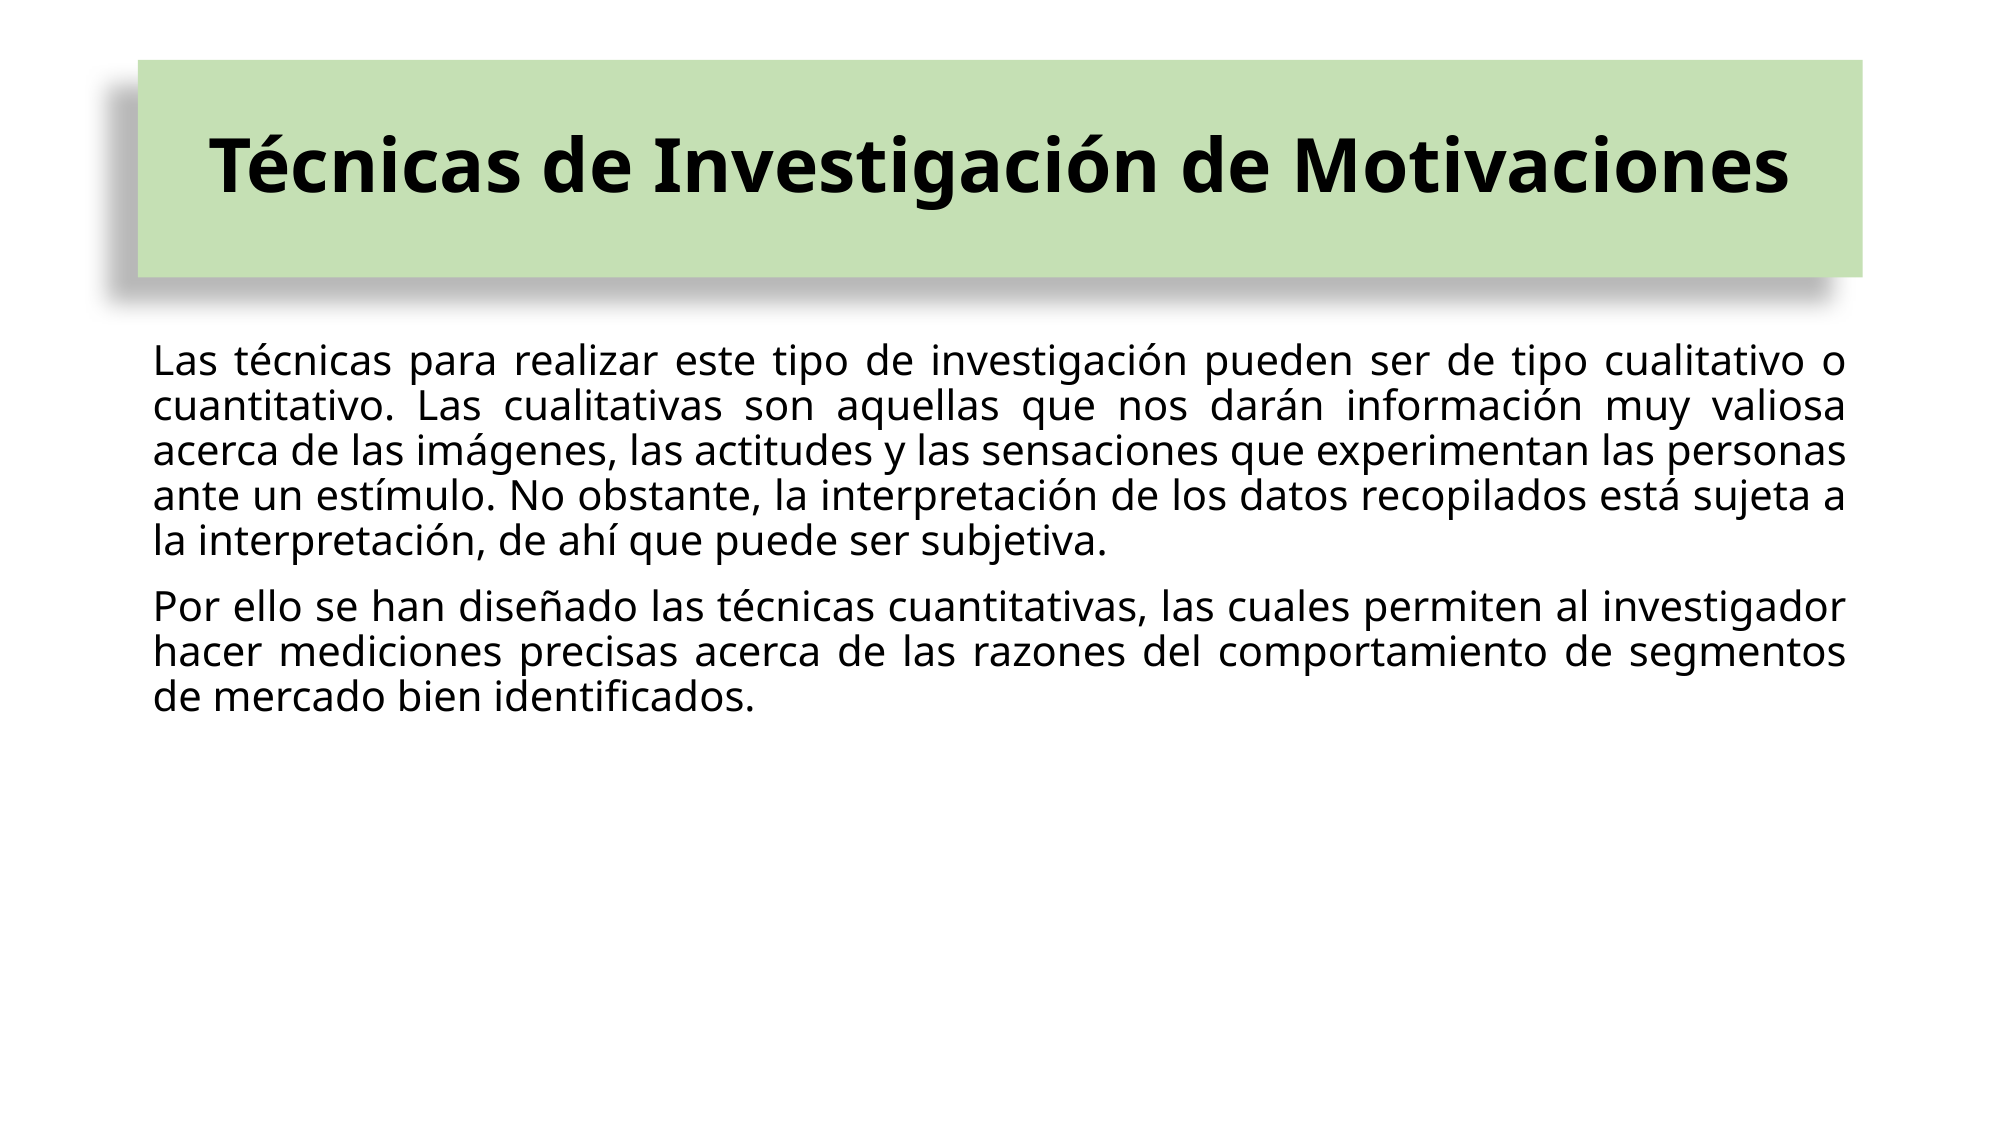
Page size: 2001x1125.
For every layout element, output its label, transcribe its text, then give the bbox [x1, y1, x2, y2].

title Técnicas de Investigación de Motivaciones [137, 59, 1863, 278]
list Las técnicas para realizar este tipo de investigación pueden ser de tipo cualitativo o cuantitativo. Las cualitativas son aquellas que nos darán información muy valiosa acerca de las imágenes, las actitudes y las sensaciones que experimentan las personas ante un estímulo. No obstante, la interpretación de los datos recopilados está sujeta a la interpretación, de ahí que puede ser subjetiva. Por ello se han diseñado las técnicas cuantitativas, las cuales permiten al investigador hacer mediciones precisas acerca de las razones del comportamiento de segmentos de mercado bien identificados. [137, 331, 1863, 1016]
